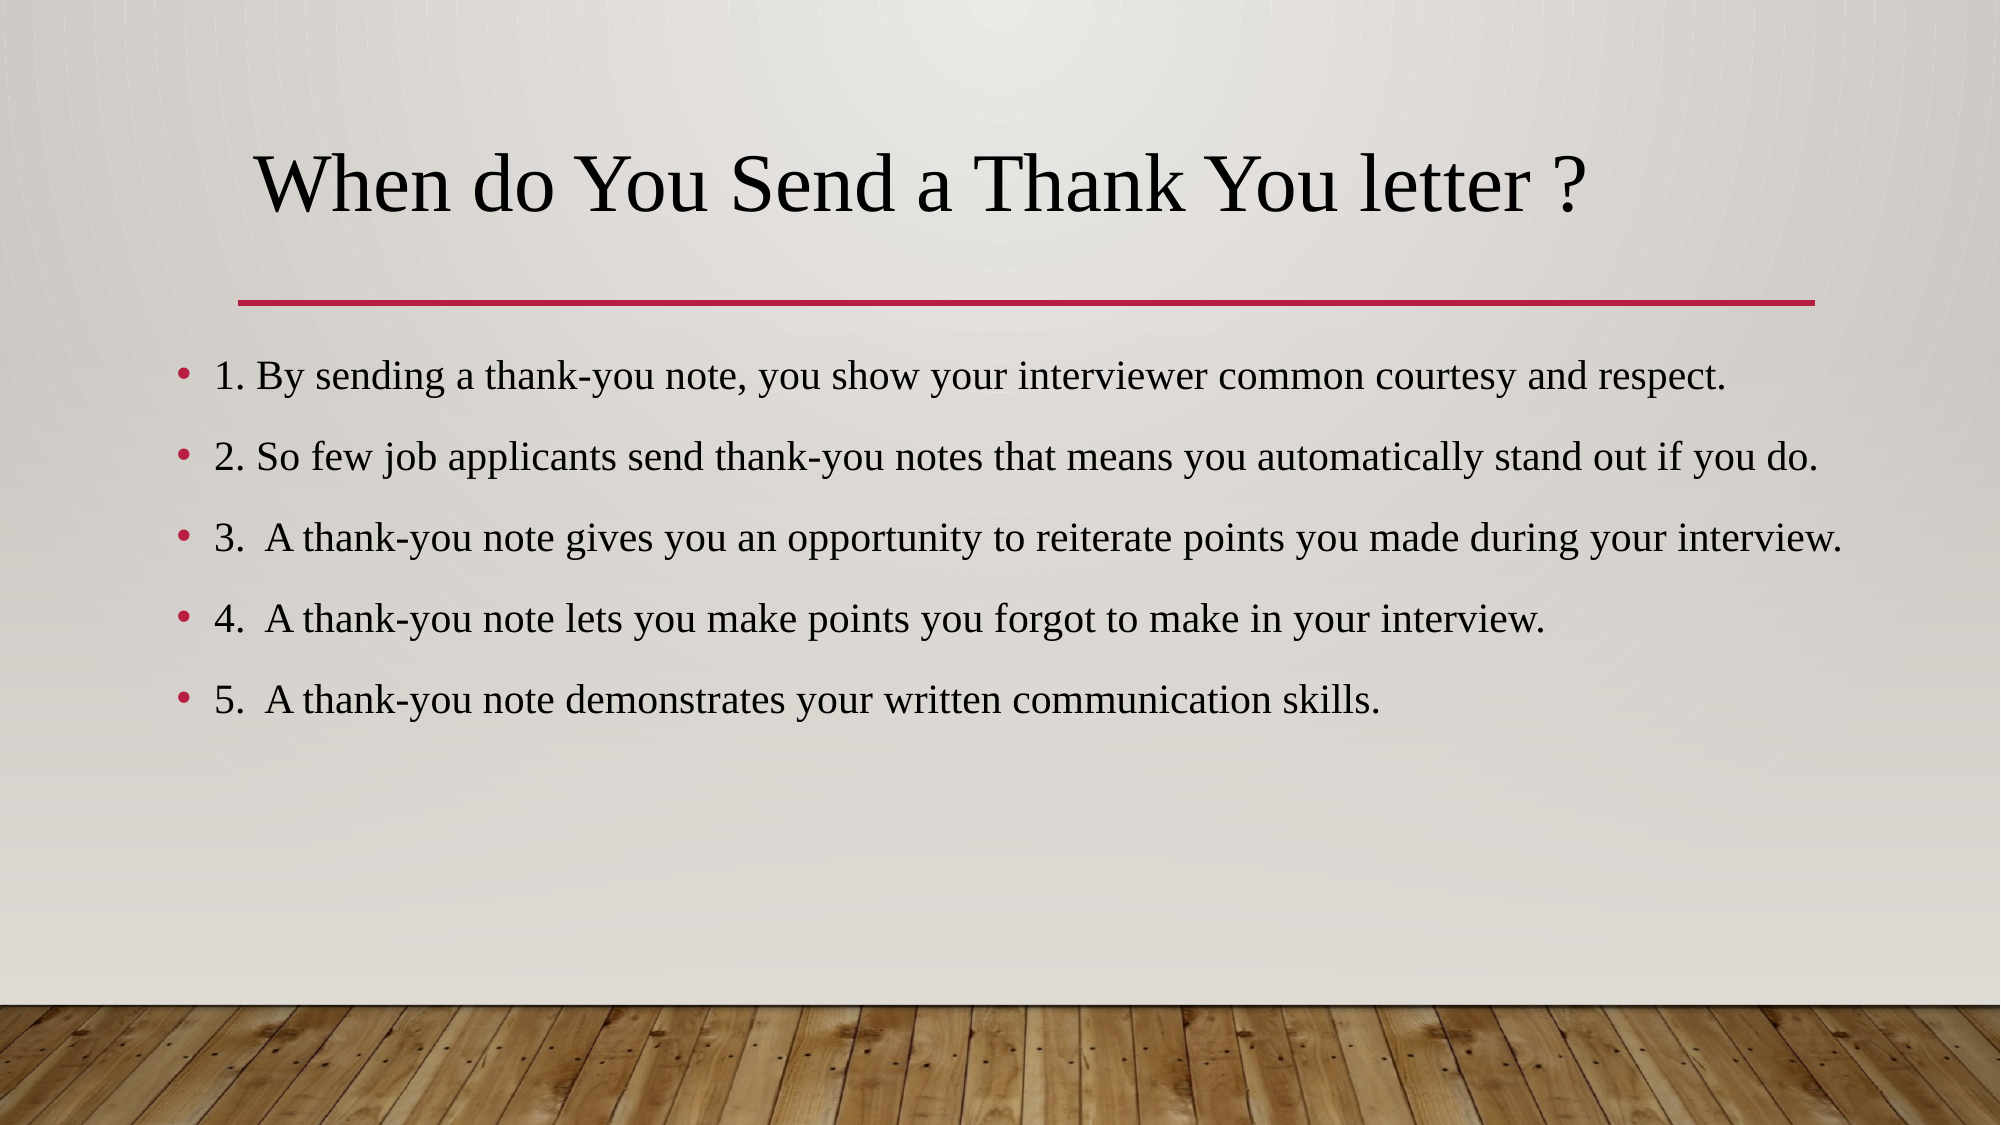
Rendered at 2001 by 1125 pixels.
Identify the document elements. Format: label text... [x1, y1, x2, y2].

list 1. By sending a thank-you note, you show your interviewer common courtesy and respect. 2. So few job applicants send thank-you notes that means you automatically stand out if you do. 3. A thank-you note gives you an opportunity to reiterate points you made during your interview. 4. A thank-you note lets you make points you forgot to make in your interview. 5. A thank-you note demonstrates your written communication skills. [161, 330, 1874, 943]
title When do You Send a Thank You letter ? [238, 131, 1814, 305]
picture [0, 1005, 2000, 1125]
